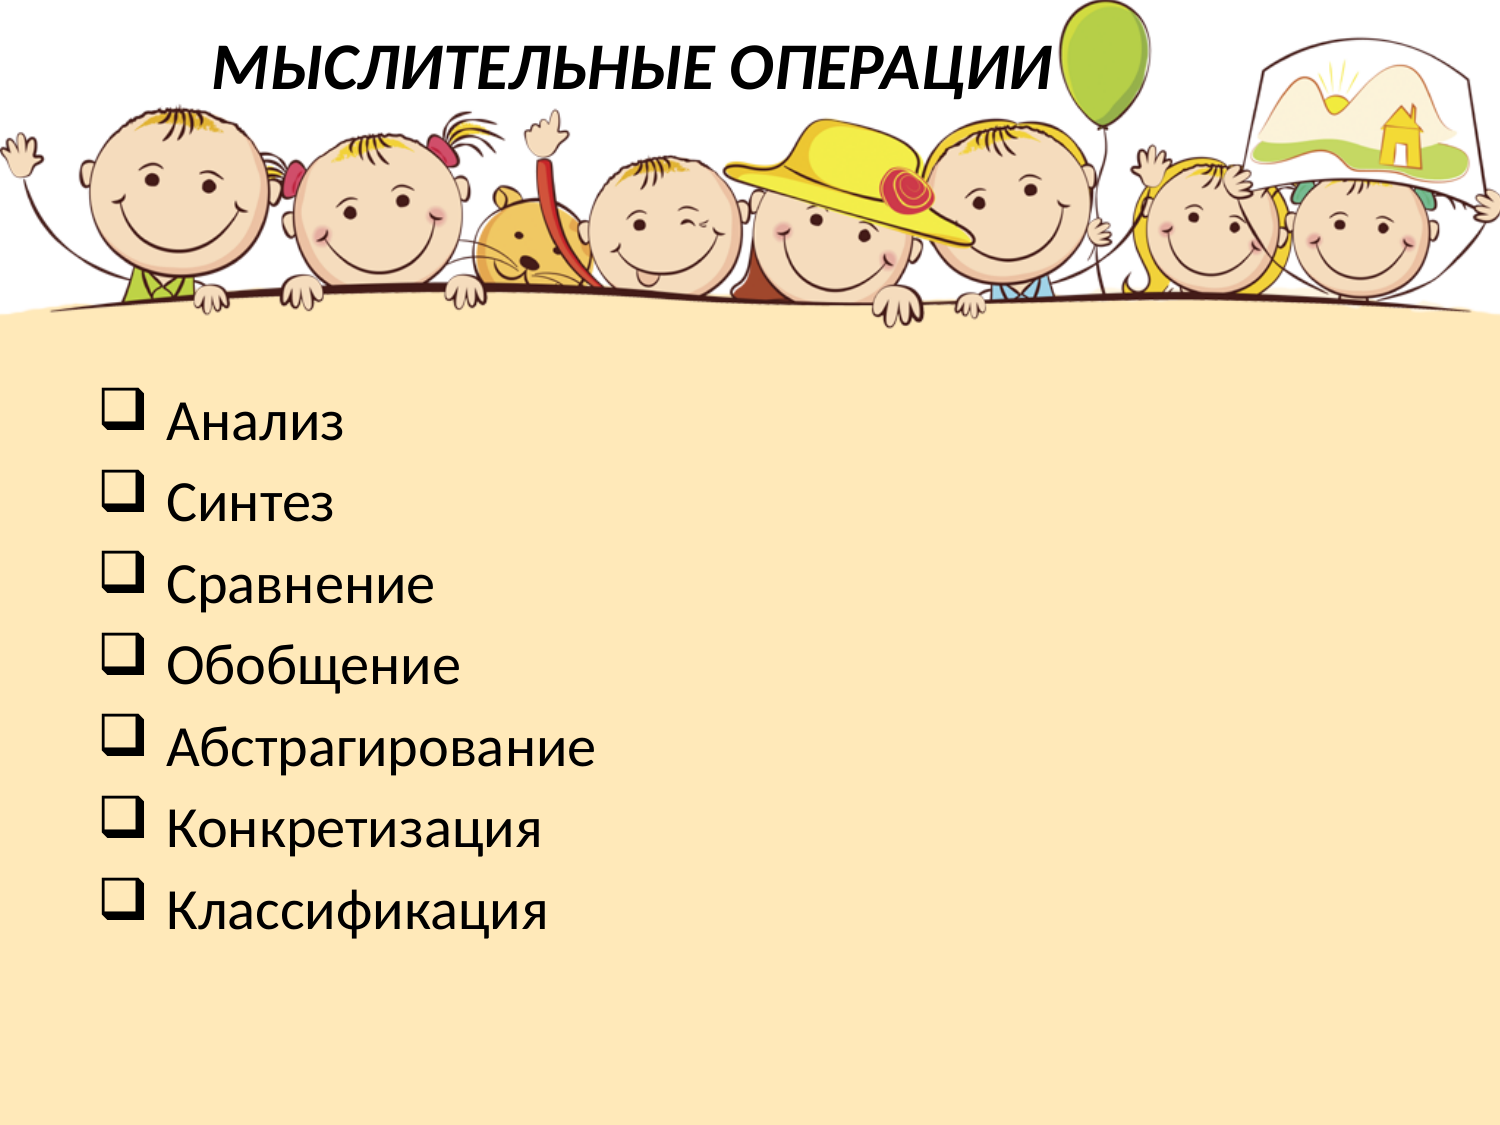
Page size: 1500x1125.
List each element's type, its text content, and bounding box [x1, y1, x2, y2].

title МЫСЛИТЕЛЬНЫЕ ОПЕРАЦИИ [1, 1, 1189, 125]
picture [0, 0, 1500, 1125]
list Анализ Синтез Сравнение Обобщение Абстрагирование Конкретизация Классификация [82, 302, 1217, 1125]
